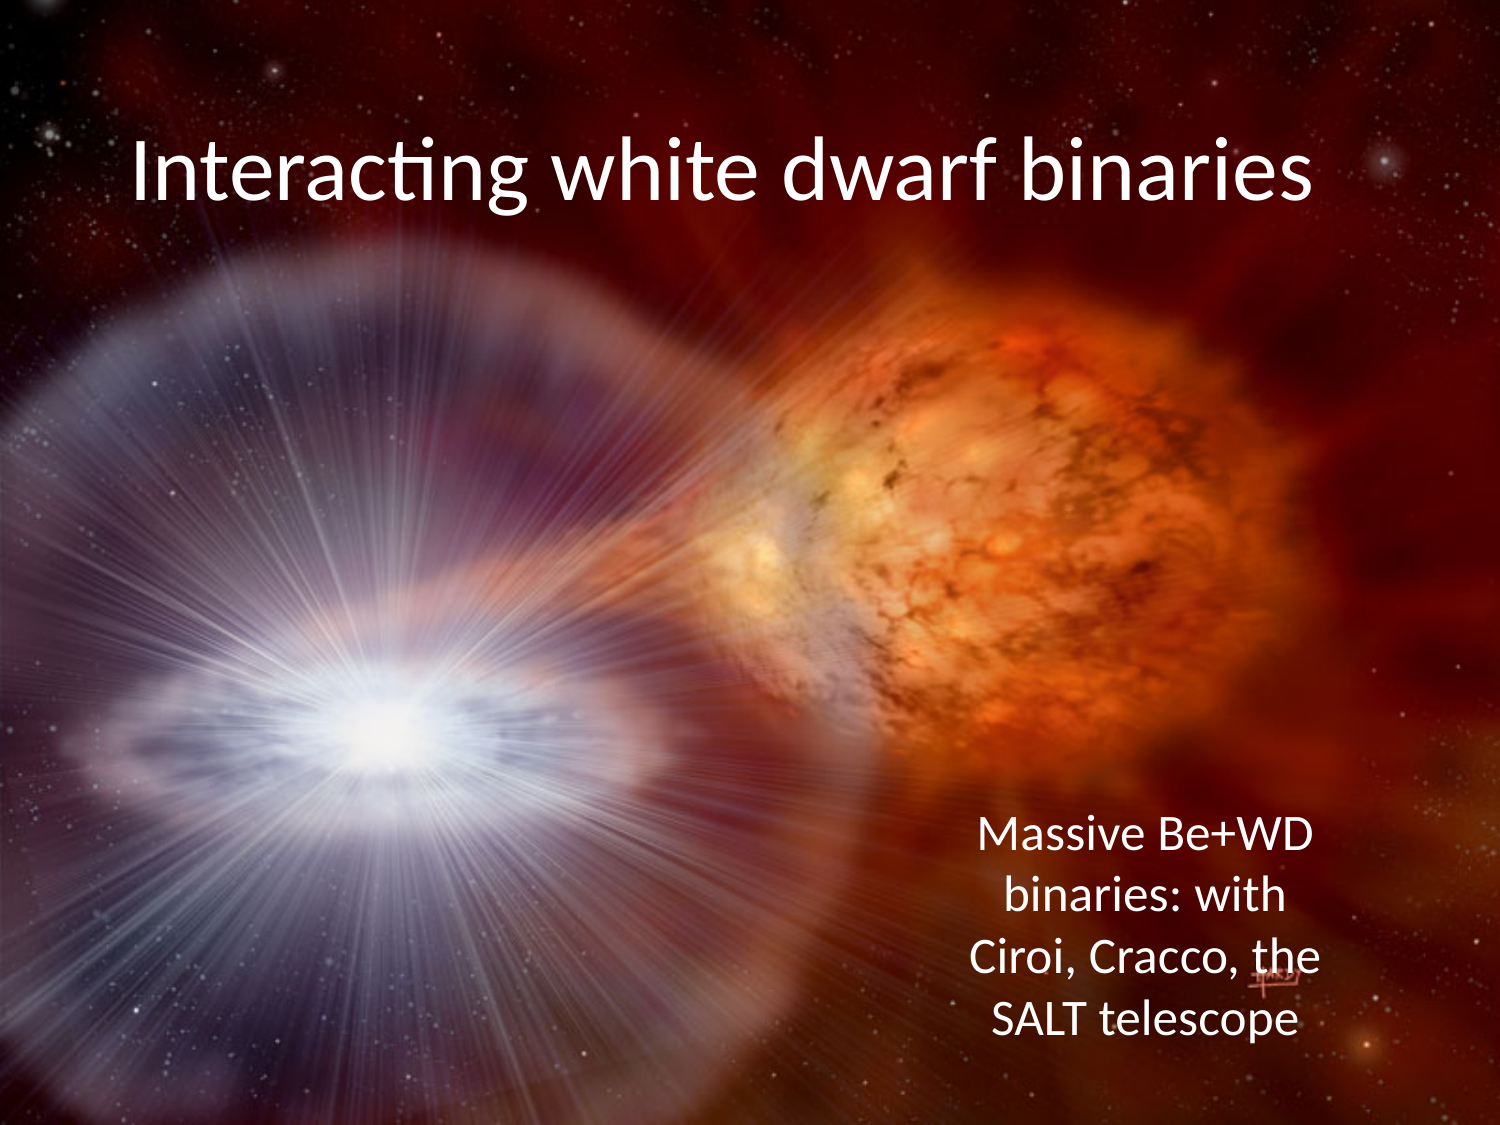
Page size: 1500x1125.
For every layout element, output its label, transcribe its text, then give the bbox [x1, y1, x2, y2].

subtitle Massive Be+WD binaries: with Ciroi, Cracco, the SALT telescope [930, 791, 1360, 1059]
picture [0, 0, 1500, 1125]
title Interacting white dwarf binaries [84, 43, 1360, 285]
